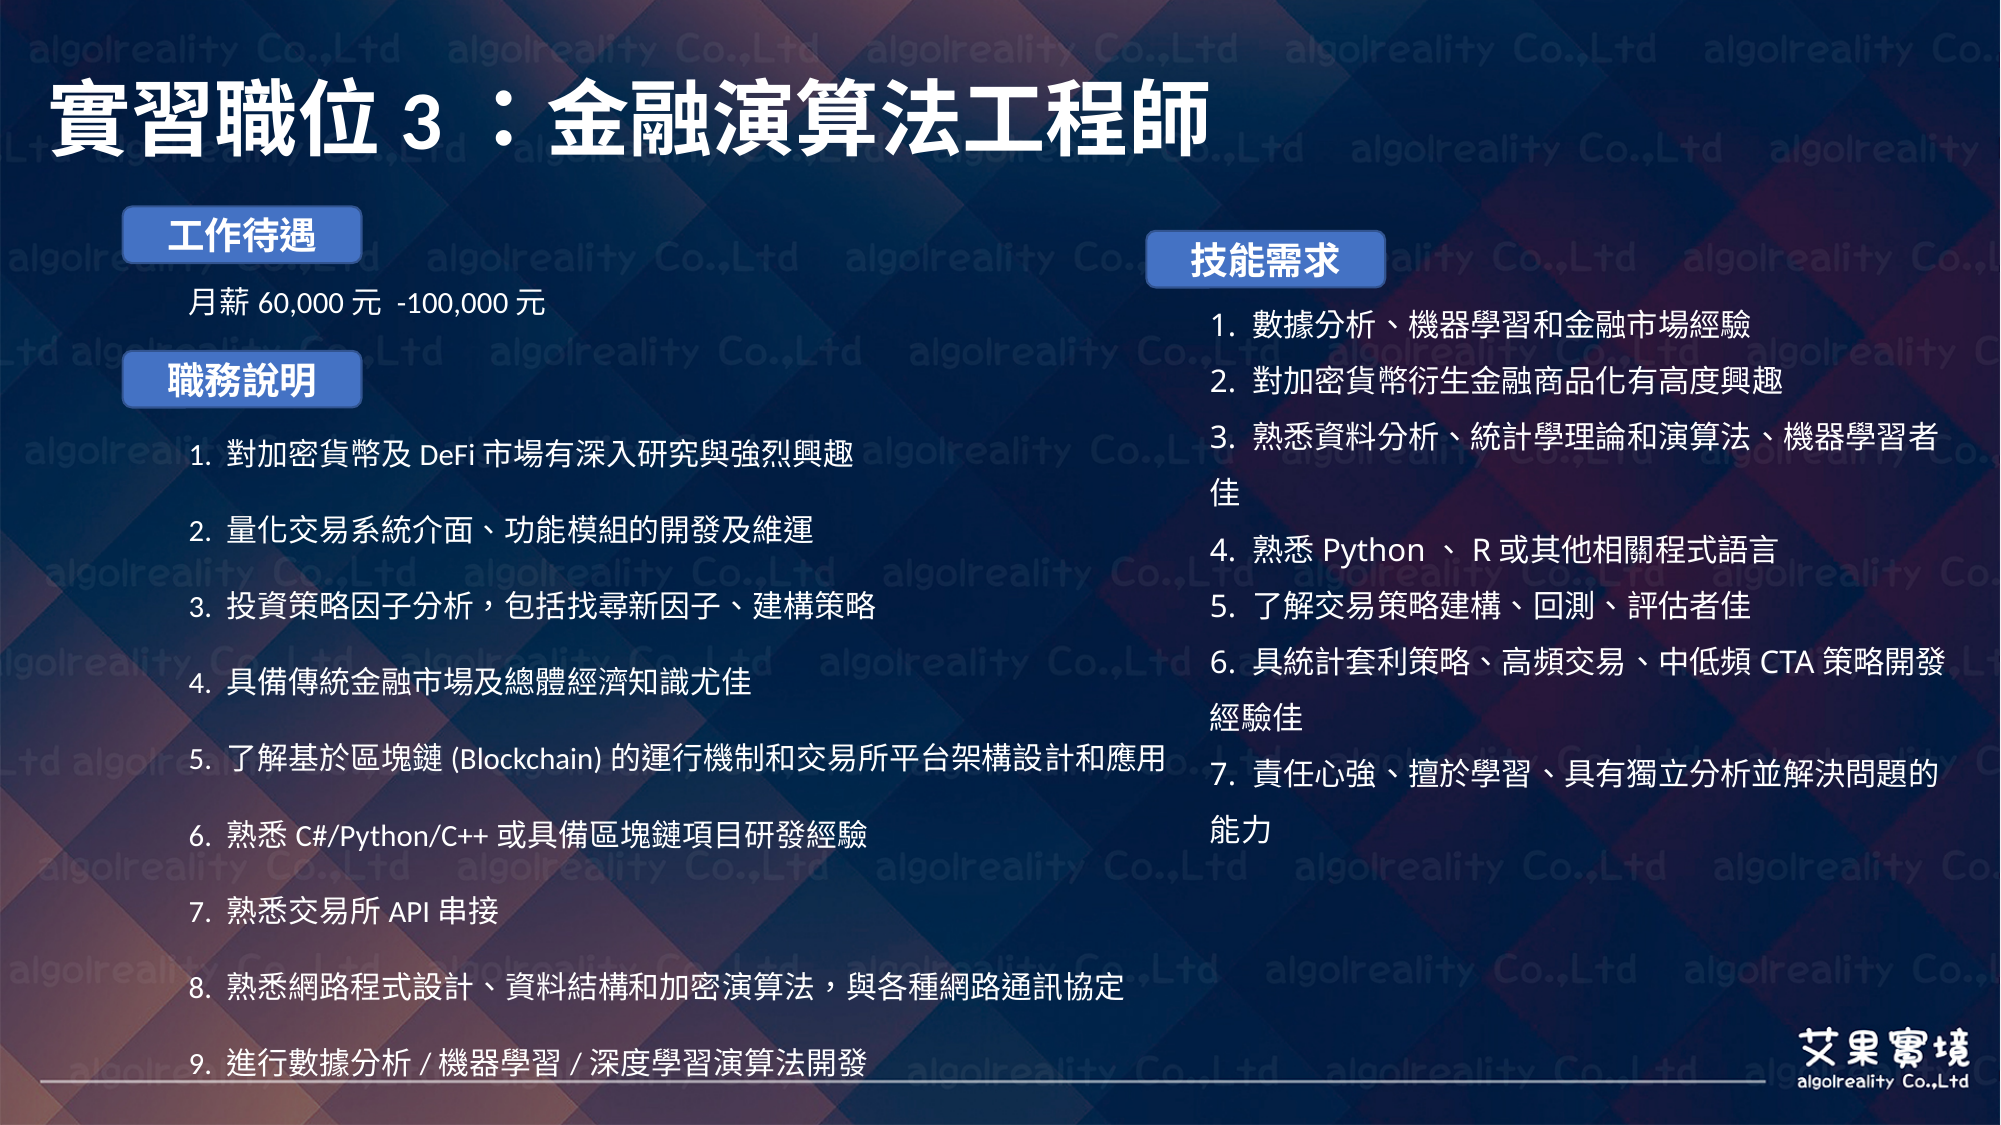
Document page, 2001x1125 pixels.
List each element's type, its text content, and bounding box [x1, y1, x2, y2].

picture [0, 0, 2001, 1125]
list 月薪60,000元 -100,000元 1. 對加密貨幣及DeFi市場有深入研究與強烈興趣 2. 量化交易系統介面、功能模組的開發及維運 3. 投資策略因子分析，包括找尋新因子、建構策略 4. 具備傳統金融市場及總體經濟知識尤佳 5. 了解基於區塊鏈(Blockchain)的運行機制和交易所平台架構設計和應用 6. 熟悉C#/Python/C++或具備區塊鏈項目研發經驗 7. 熟悉交易所API串接 8. 熟悉網路程式設計、資料結構和加密演算法，與各種網路通訊協定 9. 進行數據分析/機器學習/深度學習演算法開發 [173, 256, 1324, 1096]
text_box 工作待遇 [121, 205, 363, 265]
title 實習職位3：金融演算法工程師 [32, 8, 1758, 227]
text_box 職務說明 [121, 349, 363, 409]
text_box 技能需求 [1145, 229, 1387, 289]
text_box 1. 數據分析、機器學習和金融市場經驗 2. 對加密貨幣衍生金融商品化有高度興趣 3. 熟悉資料分析、統計學理論和演算法、機器學習者佳 4. 熟悉Python、R或其他相關程式語言 5. 了解交易策略建構、回測、評估者佳 6. 具統計套利策略、高頻交易、中低頻CTA策略開發經驗佳 7. 責任心強、擅於學習、具有獨立分析並解決問題的能力 [1120, 279, 1980, 856]
